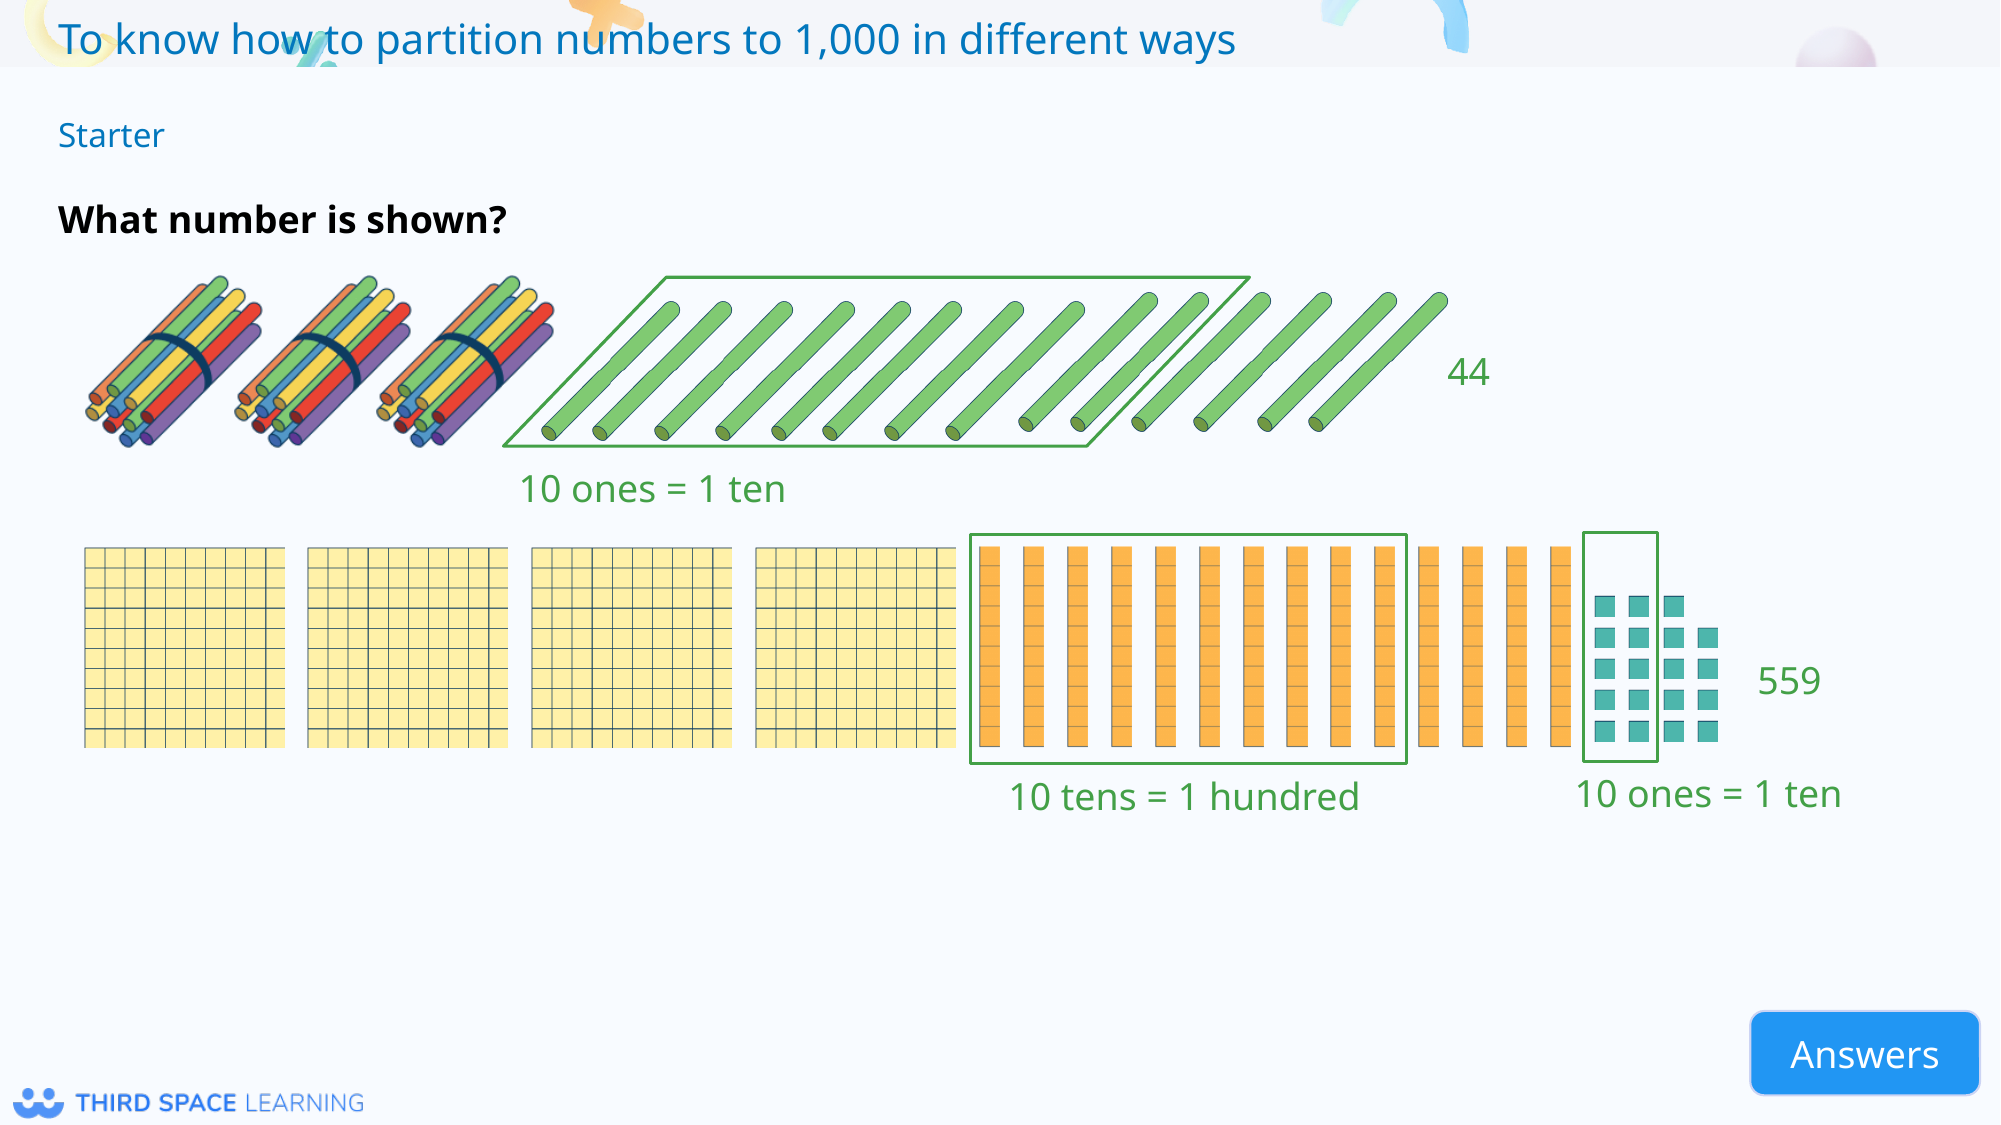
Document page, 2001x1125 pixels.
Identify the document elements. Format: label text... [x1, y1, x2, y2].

picture [0, 0, 2000, 67]
text_box 10 ones = 1 ten [1559, 762, 2000, 823]
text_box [82, 546, 1718, 749]
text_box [82, 273, 1451, 451]
text_box Answers [1750, 1010, 1981, 1096]
text_box What number is shown? [43, 181, 741, 257]
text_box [503, 276, 1658, 544]
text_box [503, 759, 1658, 764]
list Starter [43, 107, 489, 177]
text_box 559 [1742, 649, 1863, 710]
picture [13, 1088, 365, 1119]
text_box 10 tens = 1 hundred [993, 771, 1455, 826]
